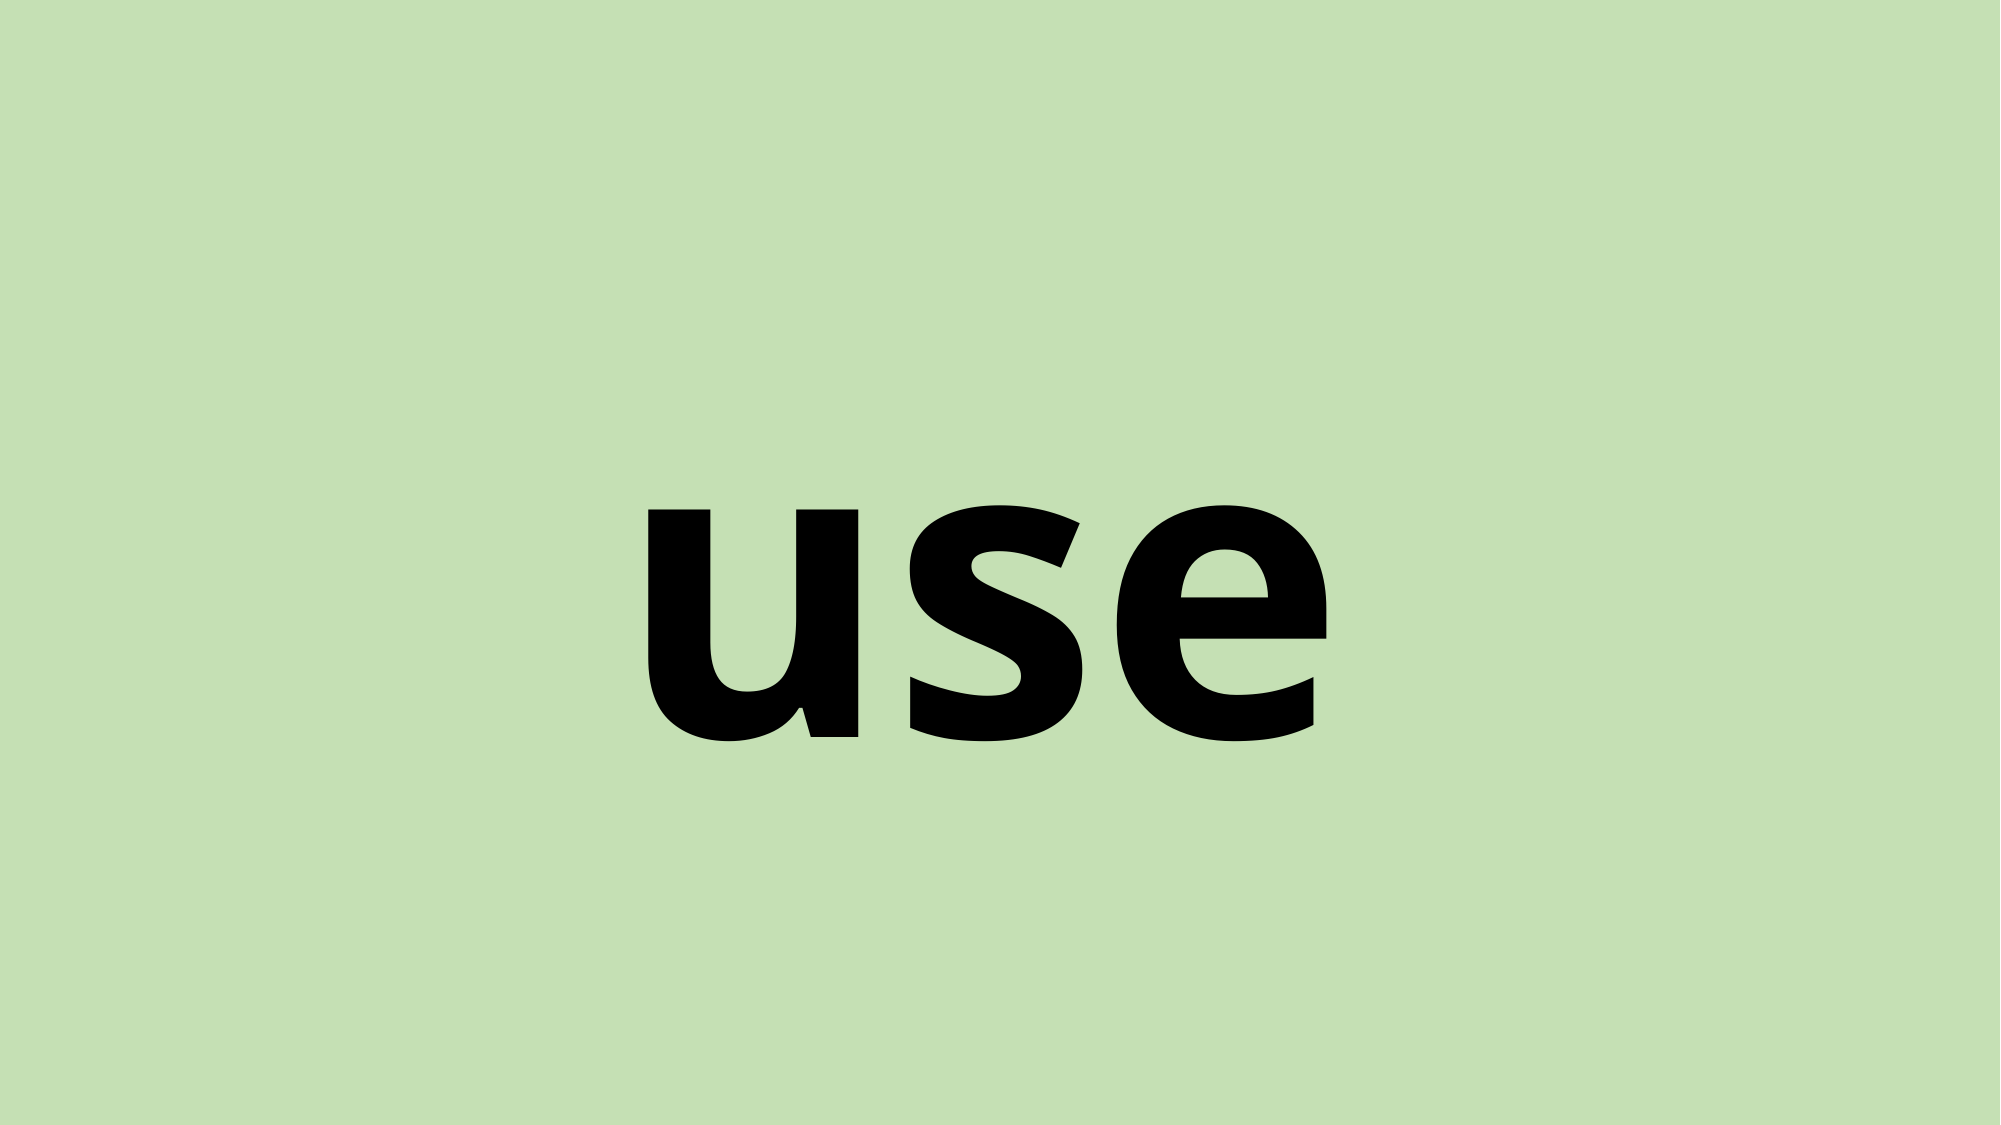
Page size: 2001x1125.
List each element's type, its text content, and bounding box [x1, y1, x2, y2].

title use [231, 443, 1732, 836]
